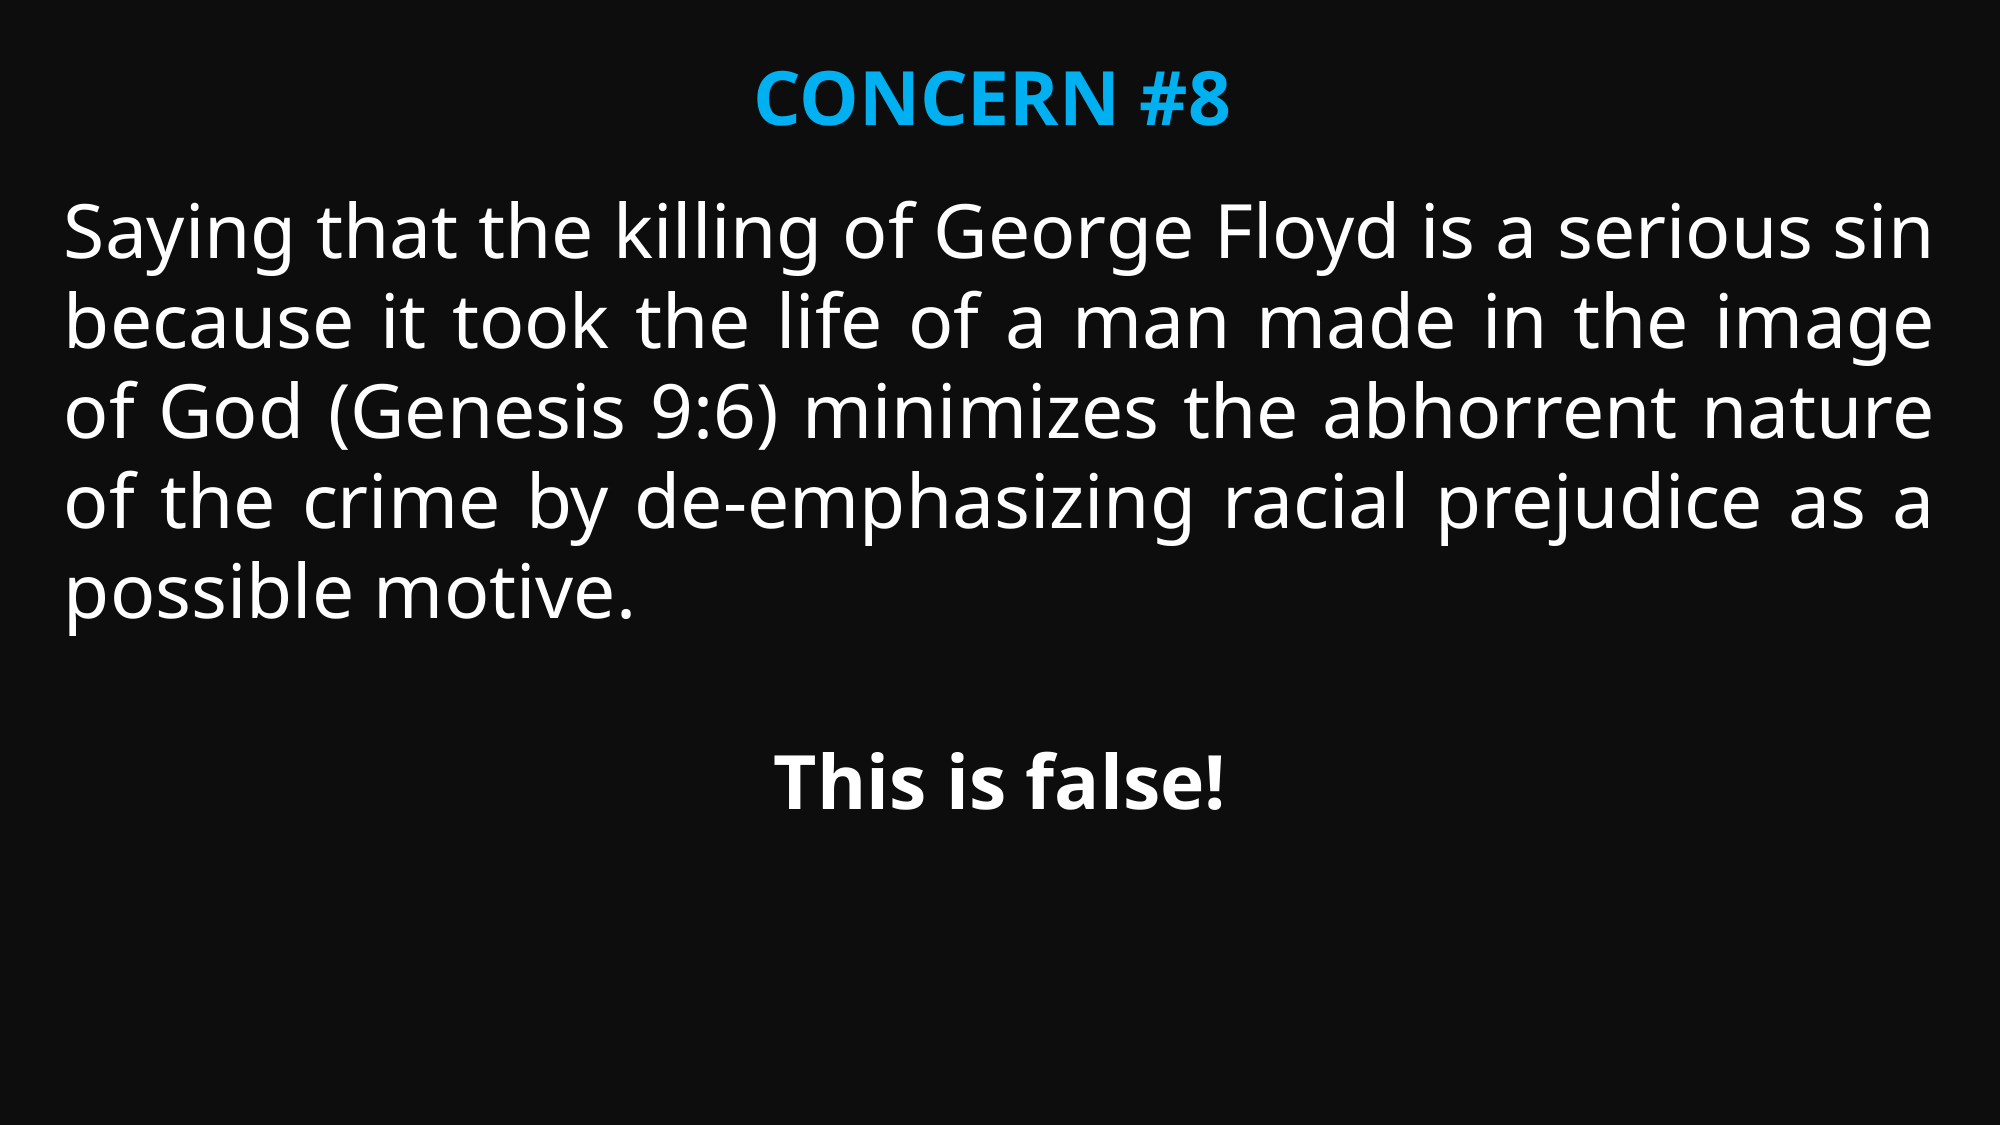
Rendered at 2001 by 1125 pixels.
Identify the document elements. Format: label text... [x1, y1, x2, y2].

subtitle Concern #8 [34, 42, 1951, 184]
text_box This is false! [49, 727, 1951, 833]
text_box Saying that the killing of George Floyd is a serious sin because it took the life of a man made in the image of God (Genesis 9:6) minimizes the abhorrent nature of the crime by de-emphasizing racial prejudice as a possible motive. [49, 176, 1951, 642]
